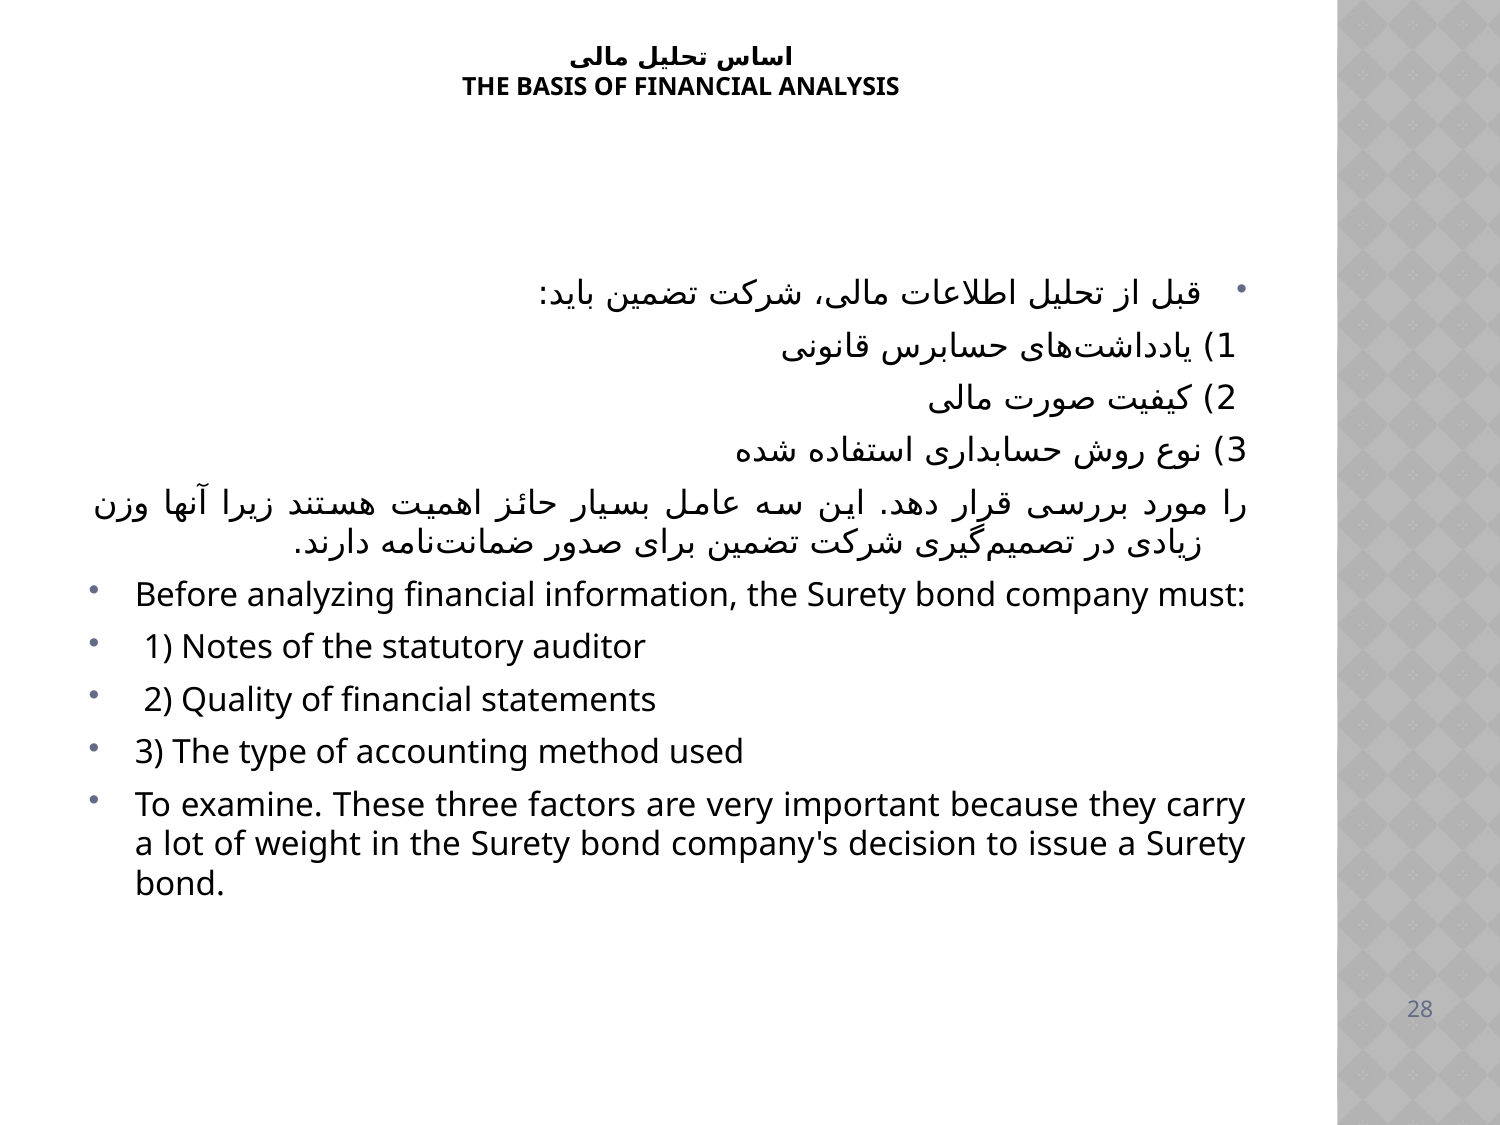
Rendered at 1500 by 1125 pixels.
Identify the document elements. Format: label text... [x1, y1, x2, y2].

slide_number 28 [1333, 940, 1434, 1027]
title اساس تحلیل مالی The basis of financial analysis [6, 0, 1357, 100]
list قبل از تحلیل اطلاعات مالی، شرکت تضمین باید: 1) یادداشت‌های حسابرس قانونی 2) کیفیت صورت مالی 3) نوع روش حسابداری استفاده شده را مورد بررسی قرار دهد. این سه عامل بسیار حائز اهمیت هستند زیرا آنها وزن زیادی در تصمیم‌گیری شرکت تضمین برای صدور ضمانت‌نامه دارند. Before analyzing financial information, the Surety bond company must: 1) Notes of the statutory auditor 2) Quality of financial statements 3) The type of accounting method used To examine. These three factors are very important because they carry a lot of weight in the Surety bond company's decision to issue a Surety bond. [75, 264, 1263, 1059]
